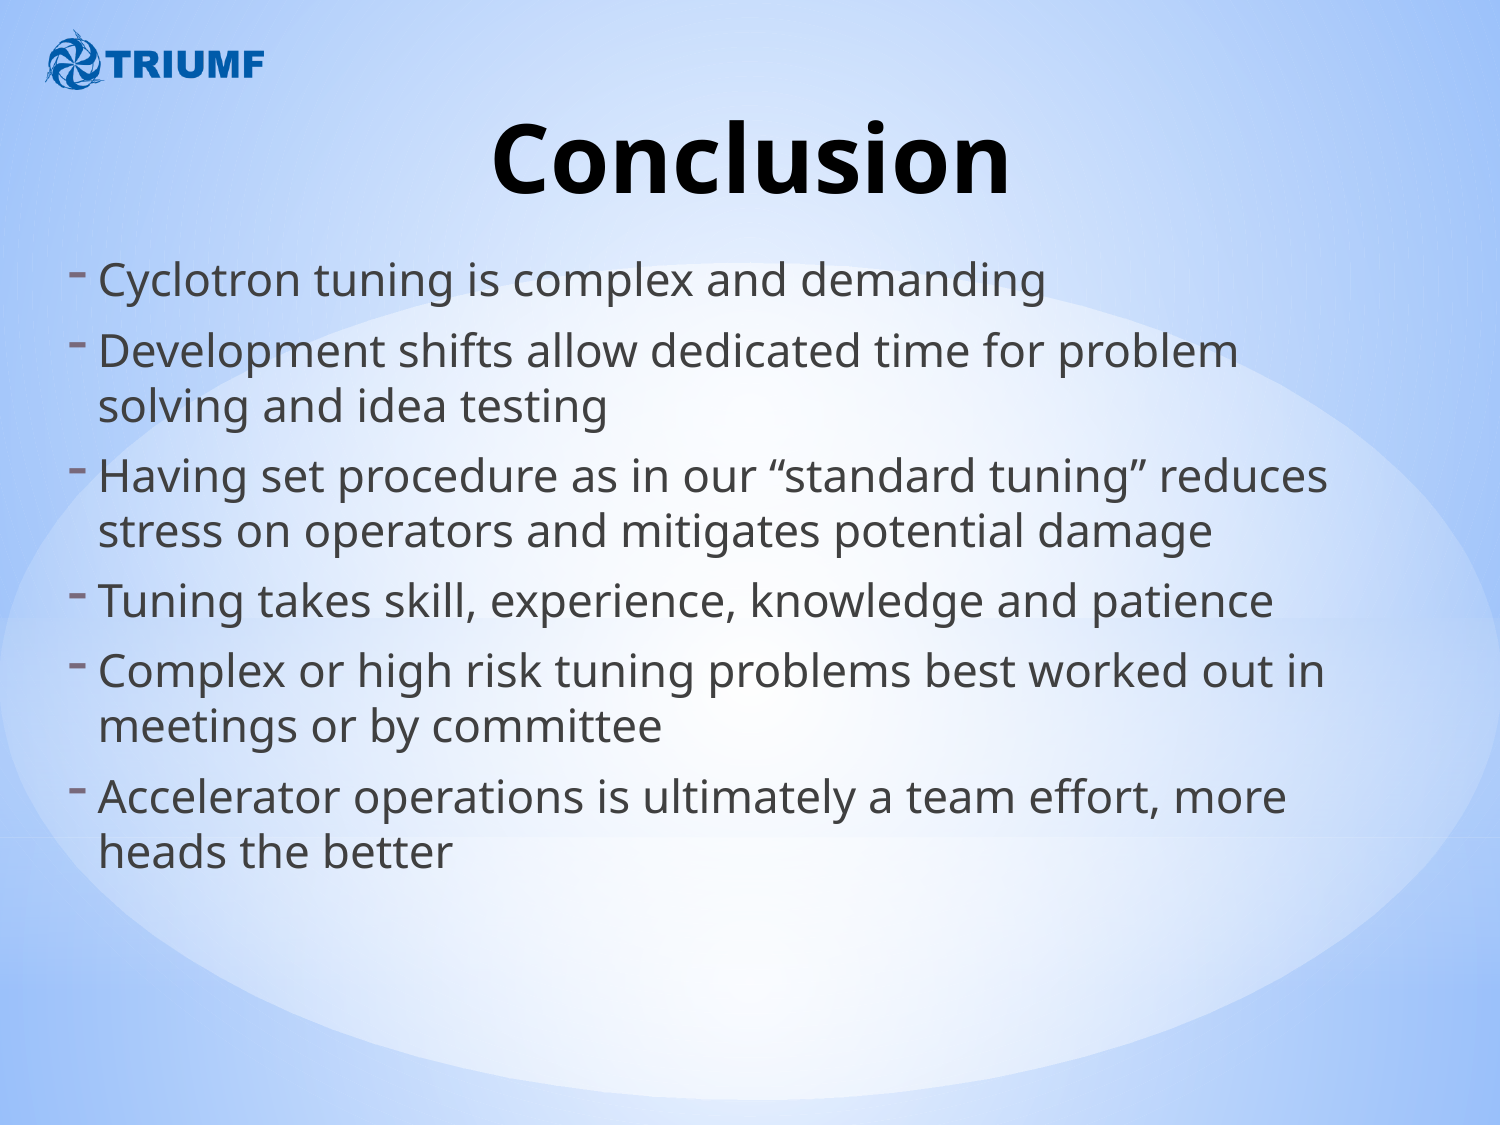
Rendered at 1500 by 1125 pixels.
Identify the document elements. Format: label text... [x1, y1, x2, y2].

picture [44, 29, 264, 91]
list Cyclotron tuning is complex and demanding Development shifts allow dedicated time for problem solving and idea testing Having set procedure as in our “standard tuning” reduces stress on operators and mitigates potential damage Tuning takes skill, experience, knowledge and patience Complex or high risk tuning problems best worked out in meetings or by committee Accelerator operations is ultimately a team effort, more heads the better [45, 243, 1365, 929]
title Conclusion [1, 90, 1500, 278]
